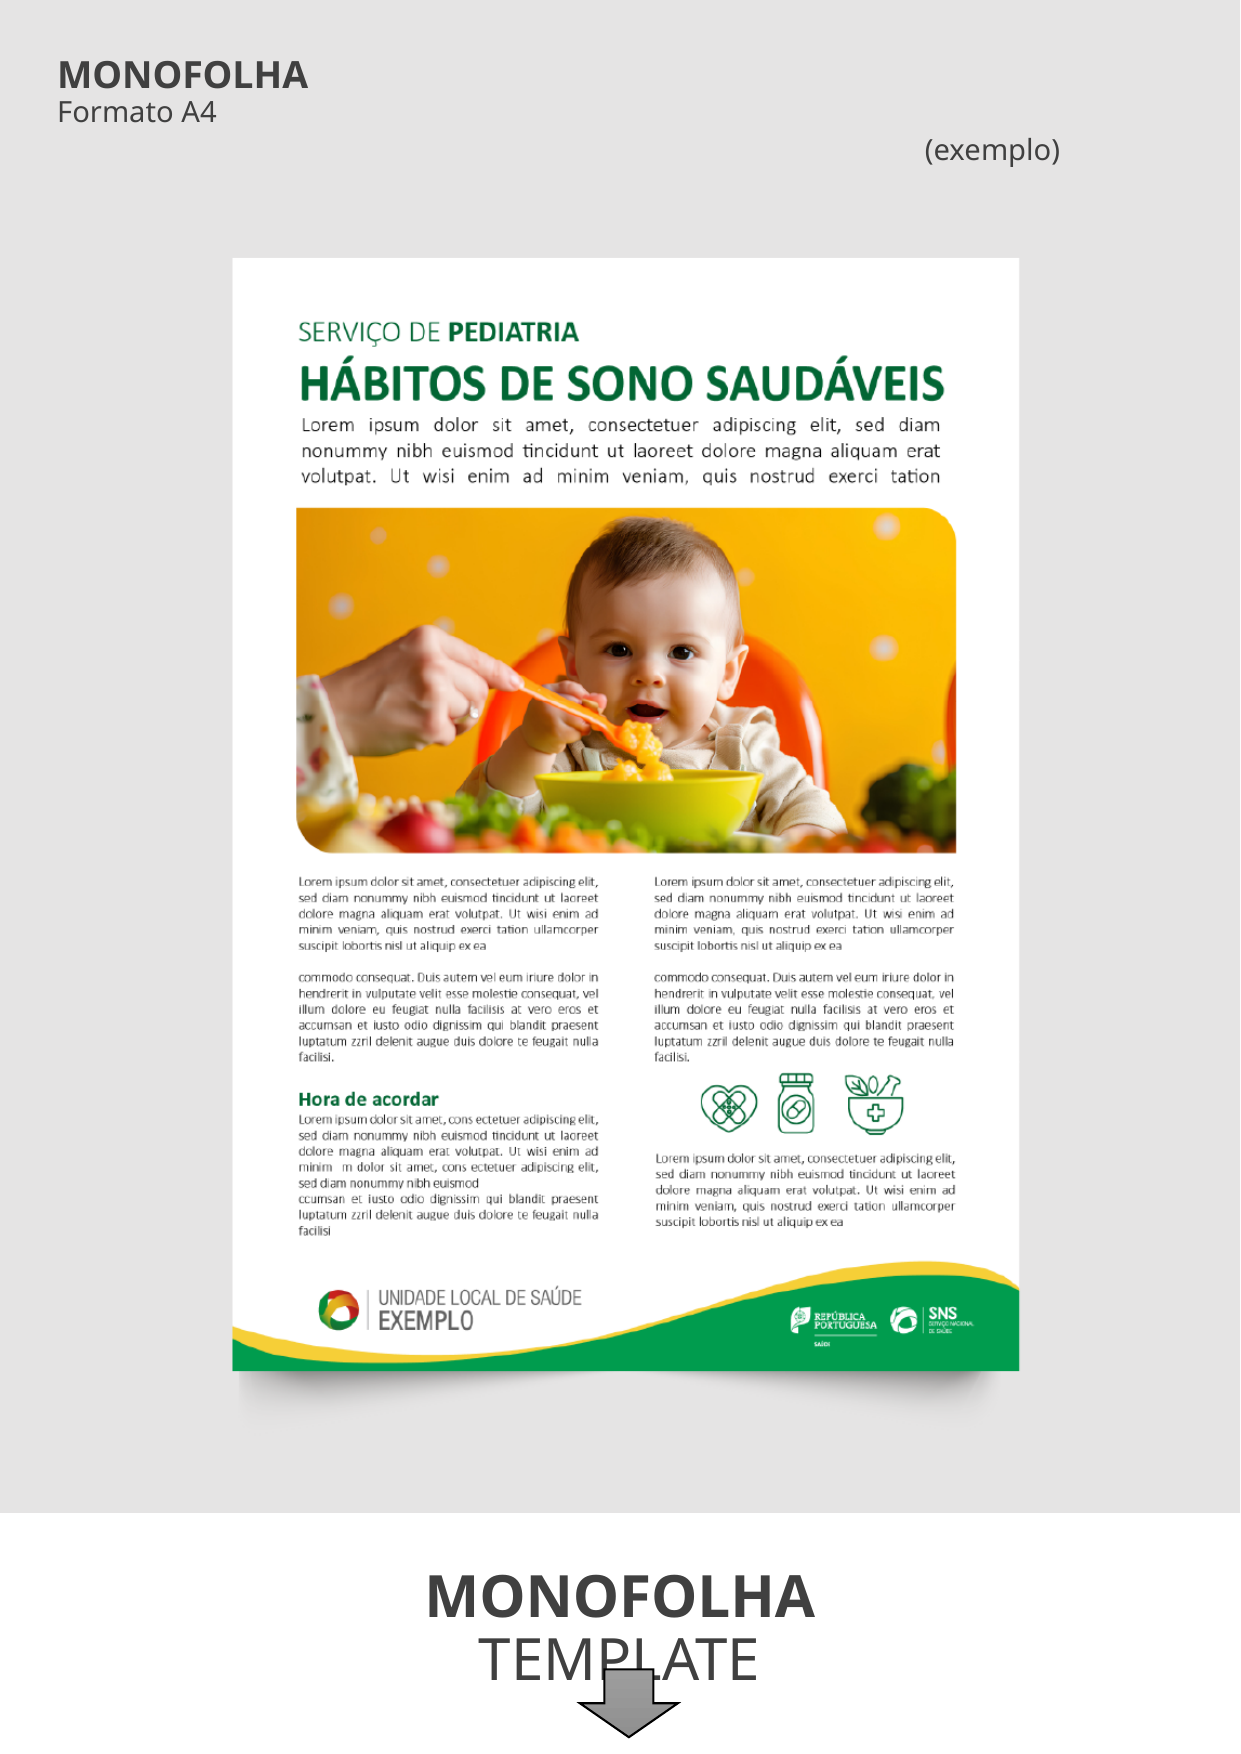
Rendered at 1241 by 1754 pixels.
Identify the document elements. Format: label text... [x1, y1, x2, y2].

text_box [576, 1668, 682, 1739]
picture [0, 0, 1241, 1514]
text_box MONOFOLHA TEMPLATE [269, 1627, 970, 1696]
